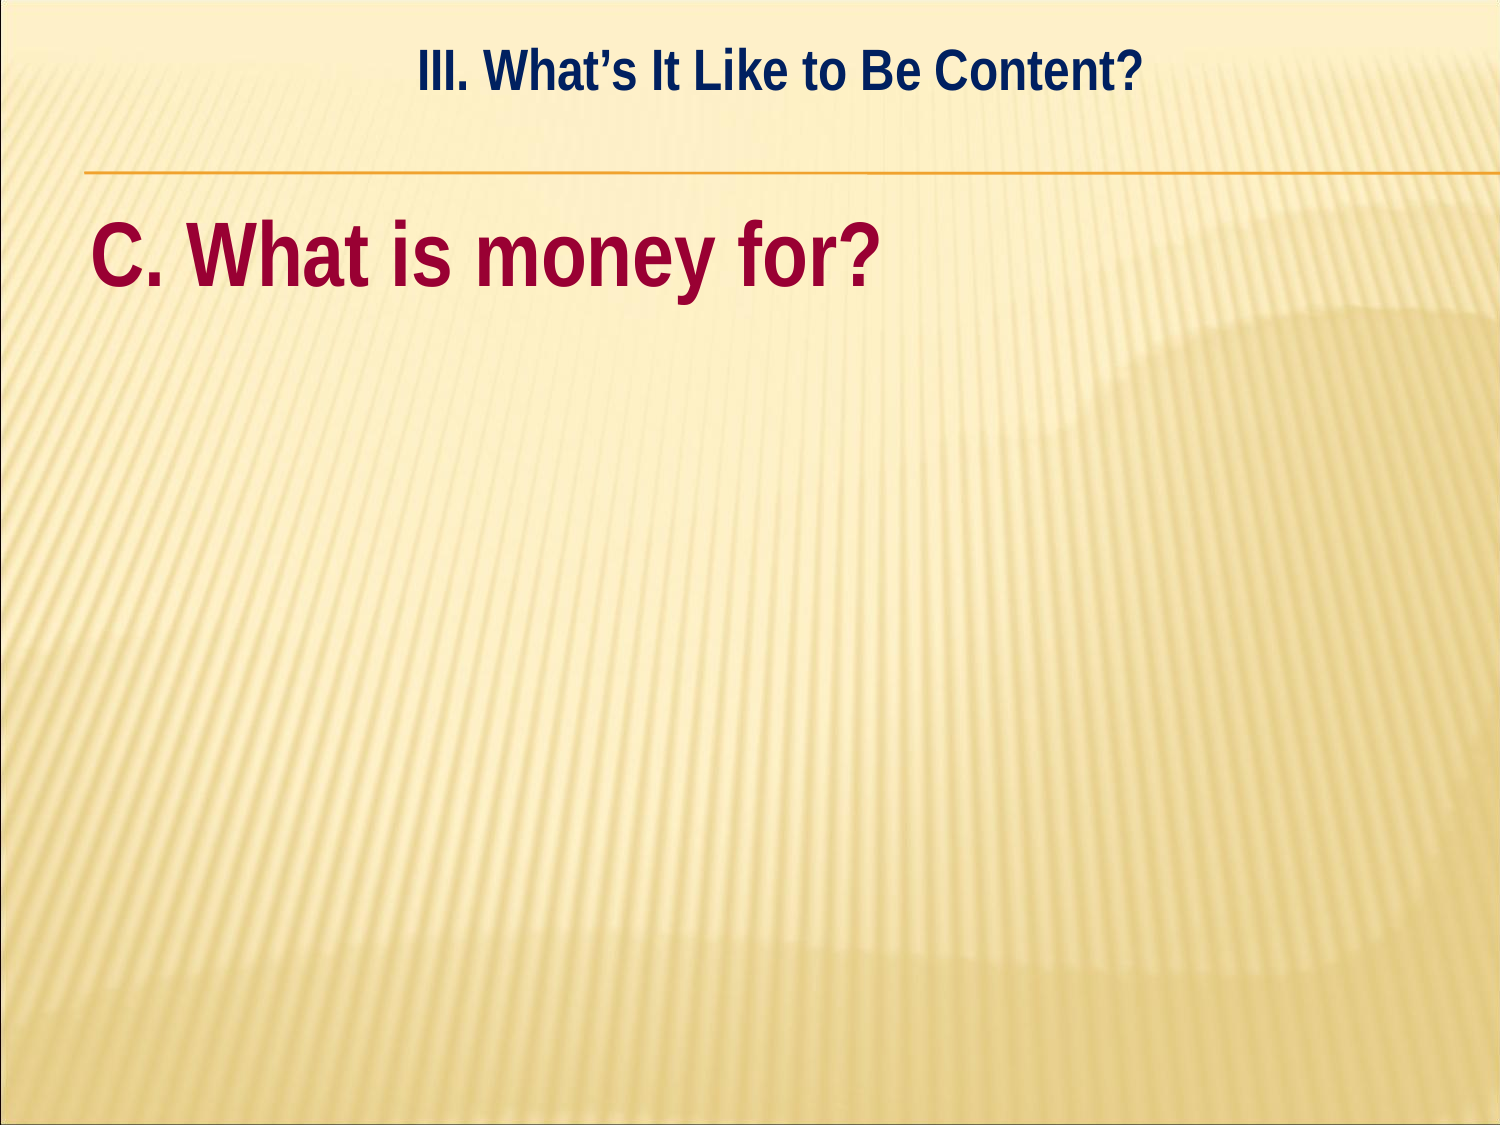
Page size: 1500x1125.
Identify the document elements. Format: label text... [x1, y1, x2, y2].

list C. What is money for? [75, 187, 1425, 1125]
text_box III. What’s It Like to Be Content? [137, 24, 1425, 110]
picture [0, 0, 1500, 1125]
